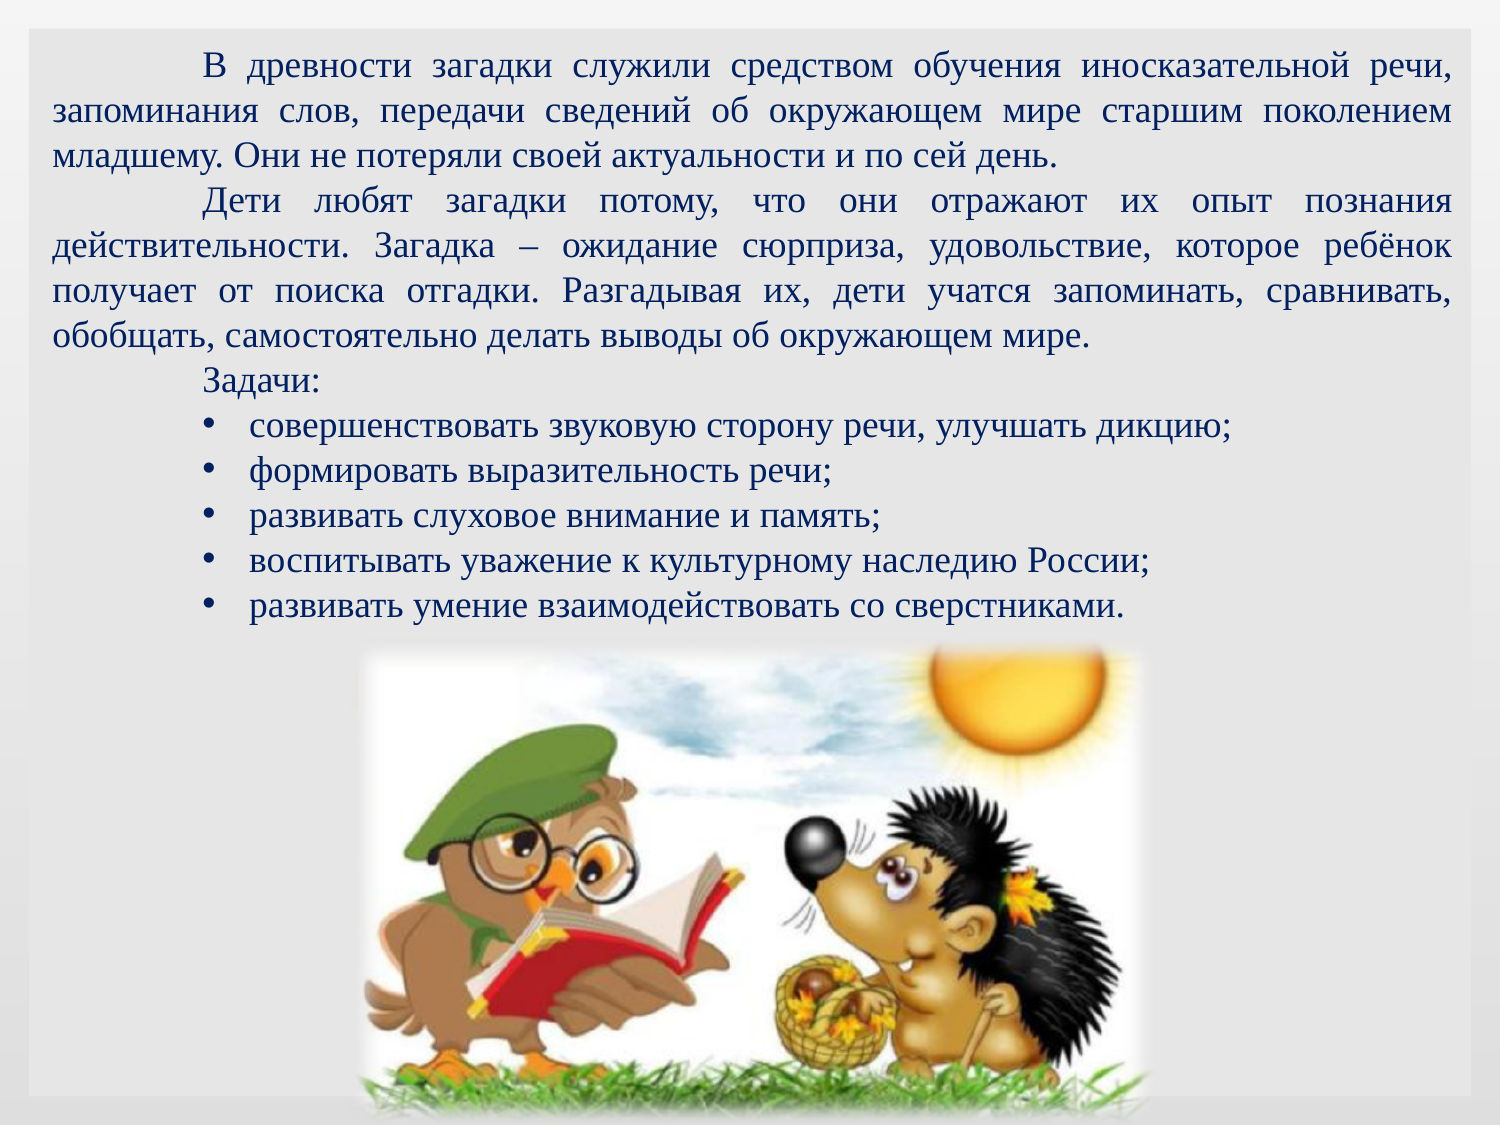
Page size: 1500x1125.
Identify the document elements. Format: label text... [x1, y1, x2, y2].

picture [349, 637, 1157, 1125]
text_box В древности загадки служили средством обучения иносказательной речи, запоминания слов, передачи сведений об окружающем мире старшим поколением младшему. Они не потеряли своей актуальности и по сей день. Дети любят загадки потому, что они отражают их опыт познания действительности. Загадка – ожидание сюрприза, удовольствие, которое ребёнок получает от поиска отгадки. Разгадывая их, дети учатся запоминать, сравнивать, обобщать, самостоятельно делать выводы об окружающем мире. Задачи: совершенствовать звуковую сторону речи, улучшать дикцию; формировать выразительность речи; развивать слуховое внимание и память; воспитывать уважение к культурному наследию России; развивать умение взаимодействовать со сверстниками. [37, 0, 1469, 723]
